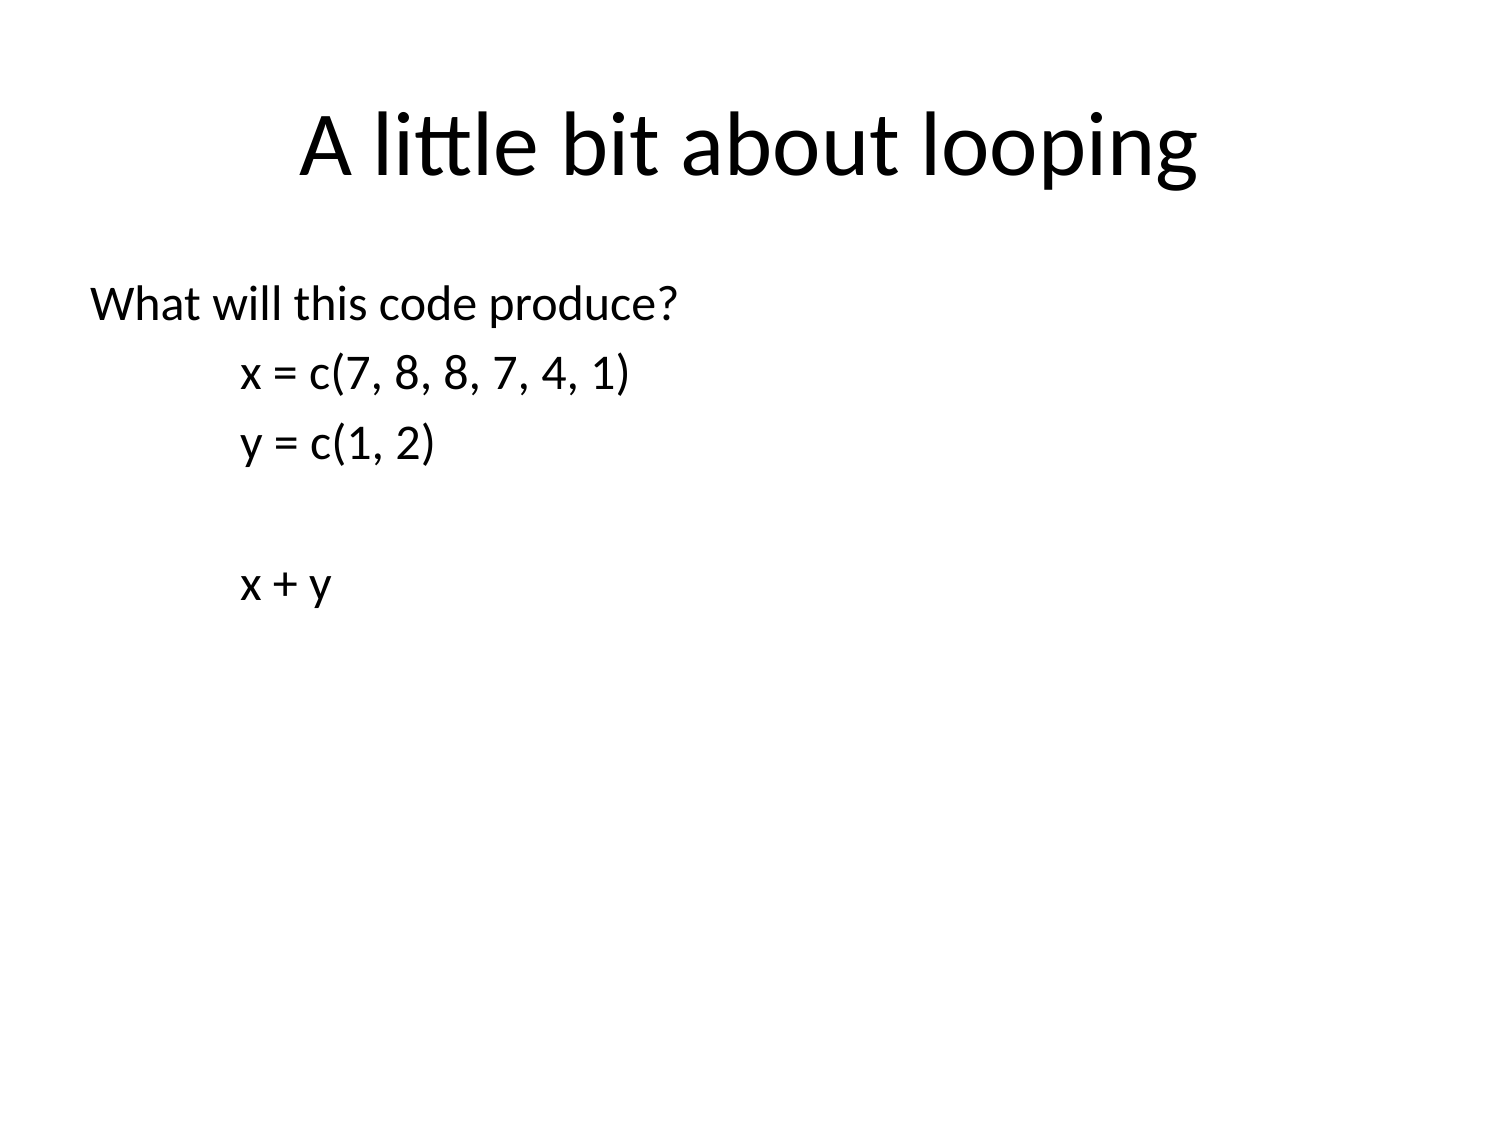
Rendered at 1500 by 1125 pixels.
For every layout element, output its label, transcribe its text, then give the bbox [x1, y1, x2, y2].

title A little bit about looping [75, 45, 1425, 233]
list What will this code produce? x = c(7, 8, 8, 7, 4, 1) y = c(1, 2) x + y [75, 262, 1425, 1005]
